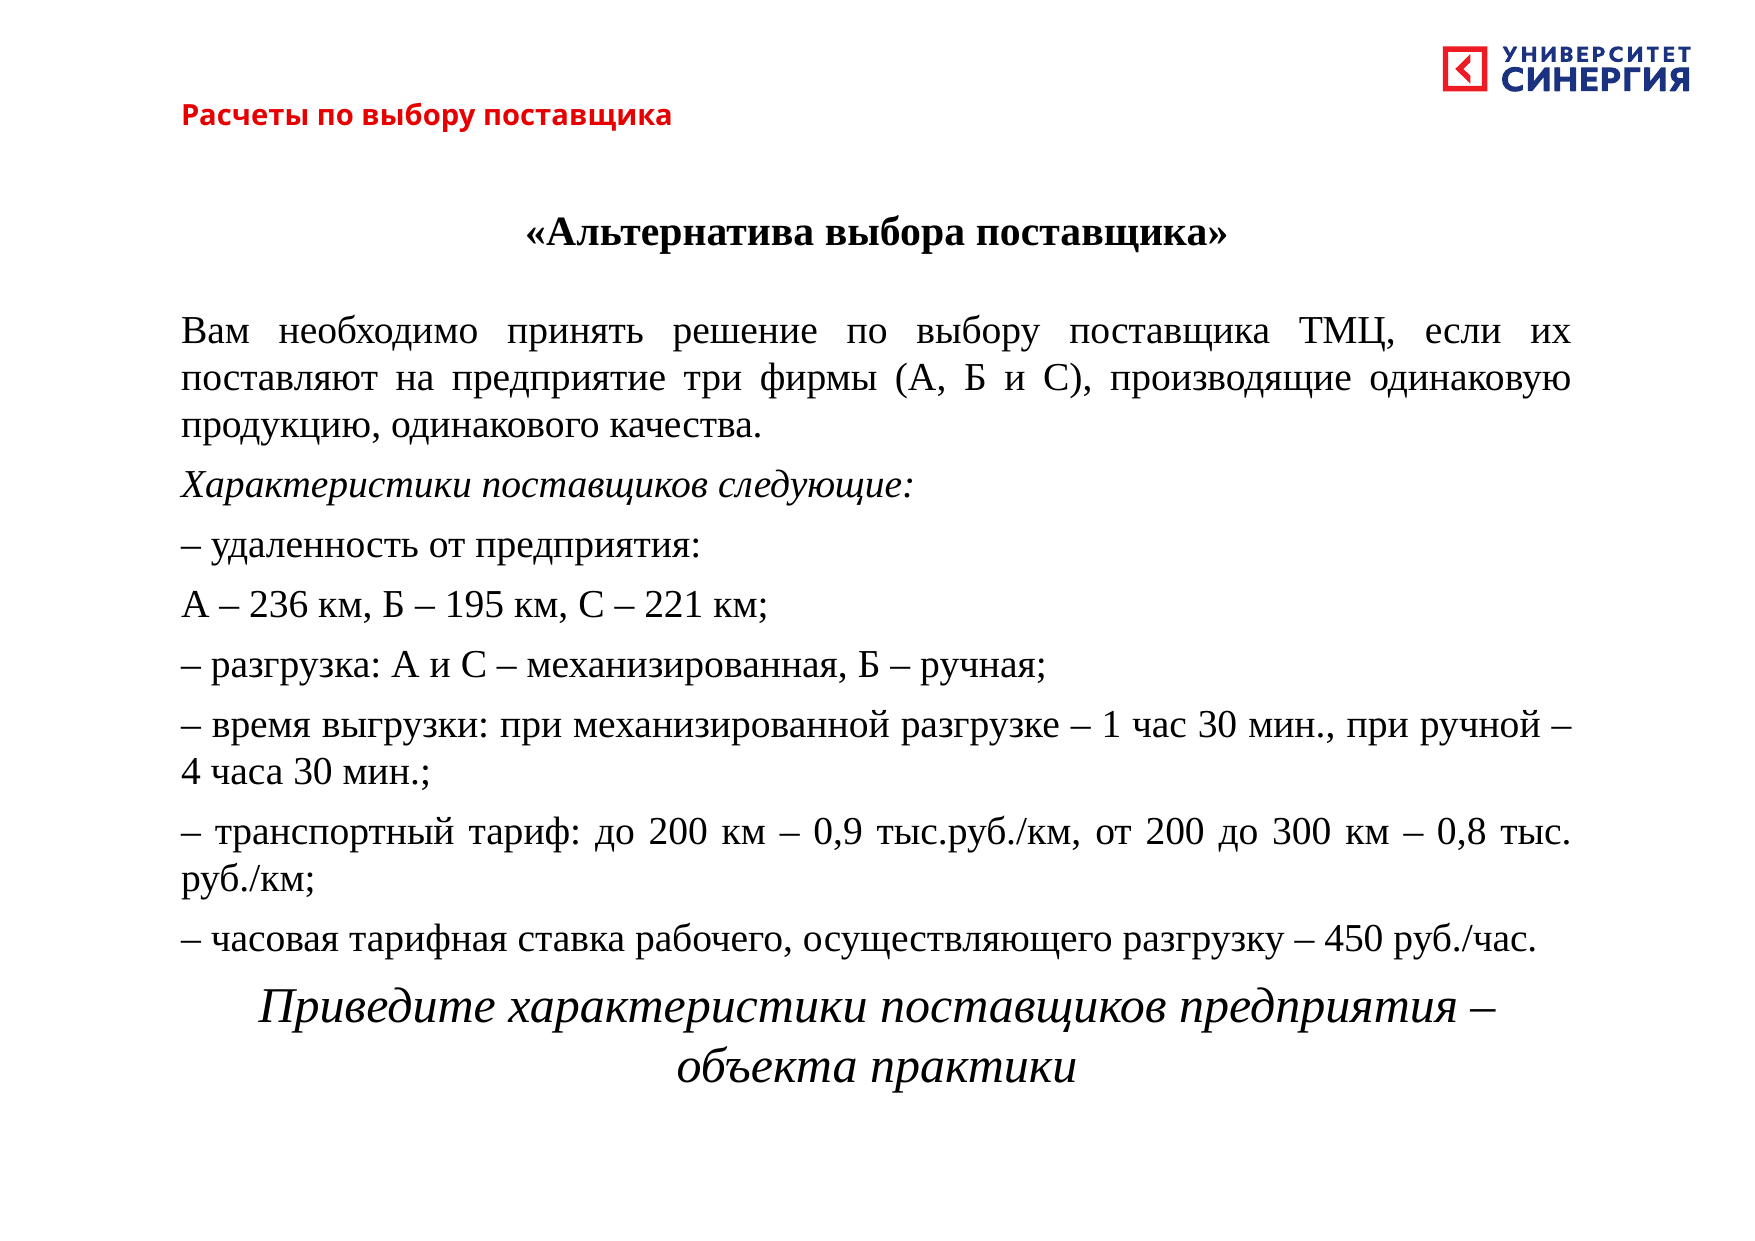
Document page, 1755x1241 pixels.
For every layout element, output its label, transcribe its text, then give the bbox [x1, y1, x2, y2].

list «Альтернатива выбора поставщика» Вам необходимо принять решение по выбору поставщика ТМЦ, если их поставляют на предприятие три фирмы (А, Б и С), производящие одинаковую продукцию, одинакового качества. Характеристики поставщиков следующие: – удаленность от предприятия: А – 236 км, Б – 195 км, С – 221 км; – разгрузка: А и С – механизированная, Б – ручная; – время выгрузки: при механизированной разгрузке – 1 час 30 мин., при ручной – 4 часа 30 мин.; – транспортный тариф: до 200 км – 0,9 тыс.руб./км, от 200 до 300 км – 0,8 тыс. руб./км; – часовая тарифная ставка рабочего, осуществляющего разгрузку – 450 руб./час. Приведите характеристики поставщиков предприятия – объекта практики [163, 194, 1591, 1122]
title Расчеты по выбору поставщика [163, 47, 1591, 176]
